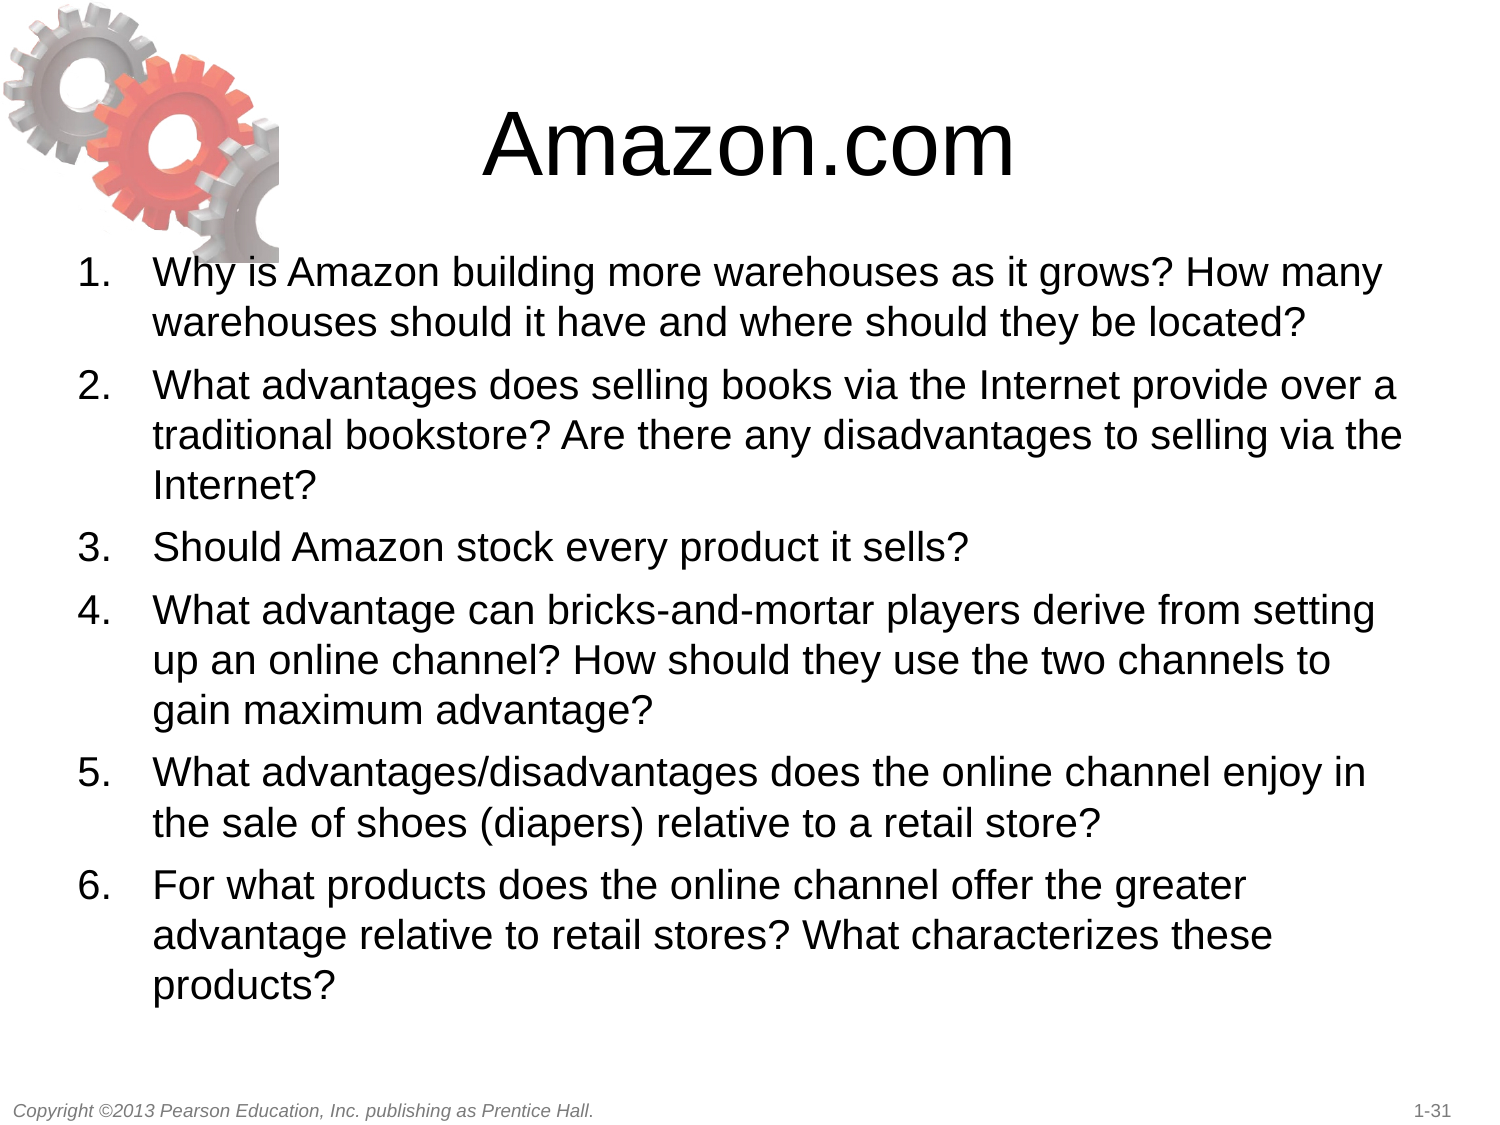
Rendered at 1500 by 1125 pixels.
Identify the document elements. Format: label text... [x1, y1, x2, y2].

list Why is Amazon building more warehouses as it grows? How many warehouses should it have and where should they be located? What advantages does selling books via the Internet provide over a traditional bookstore? Are there any disadvantages to selling via the Internet? Should Amazon stock every product it sells? What advantage can bricks-and-mortar players derive from setting up an online channel? How should they use the two channels to gain maximum advantage? What advantages/disadvantages does the online channel enjoy in the sale of shoes (diapers) relative to a retail store? For what products does the online channel offer the greater advantage relative to retail stores? What characterizes these products? [62, 237, 1426, 1038]
title Amazon.com [74, 44, 1426, 233]
picture [0, 0, 279, 263]
